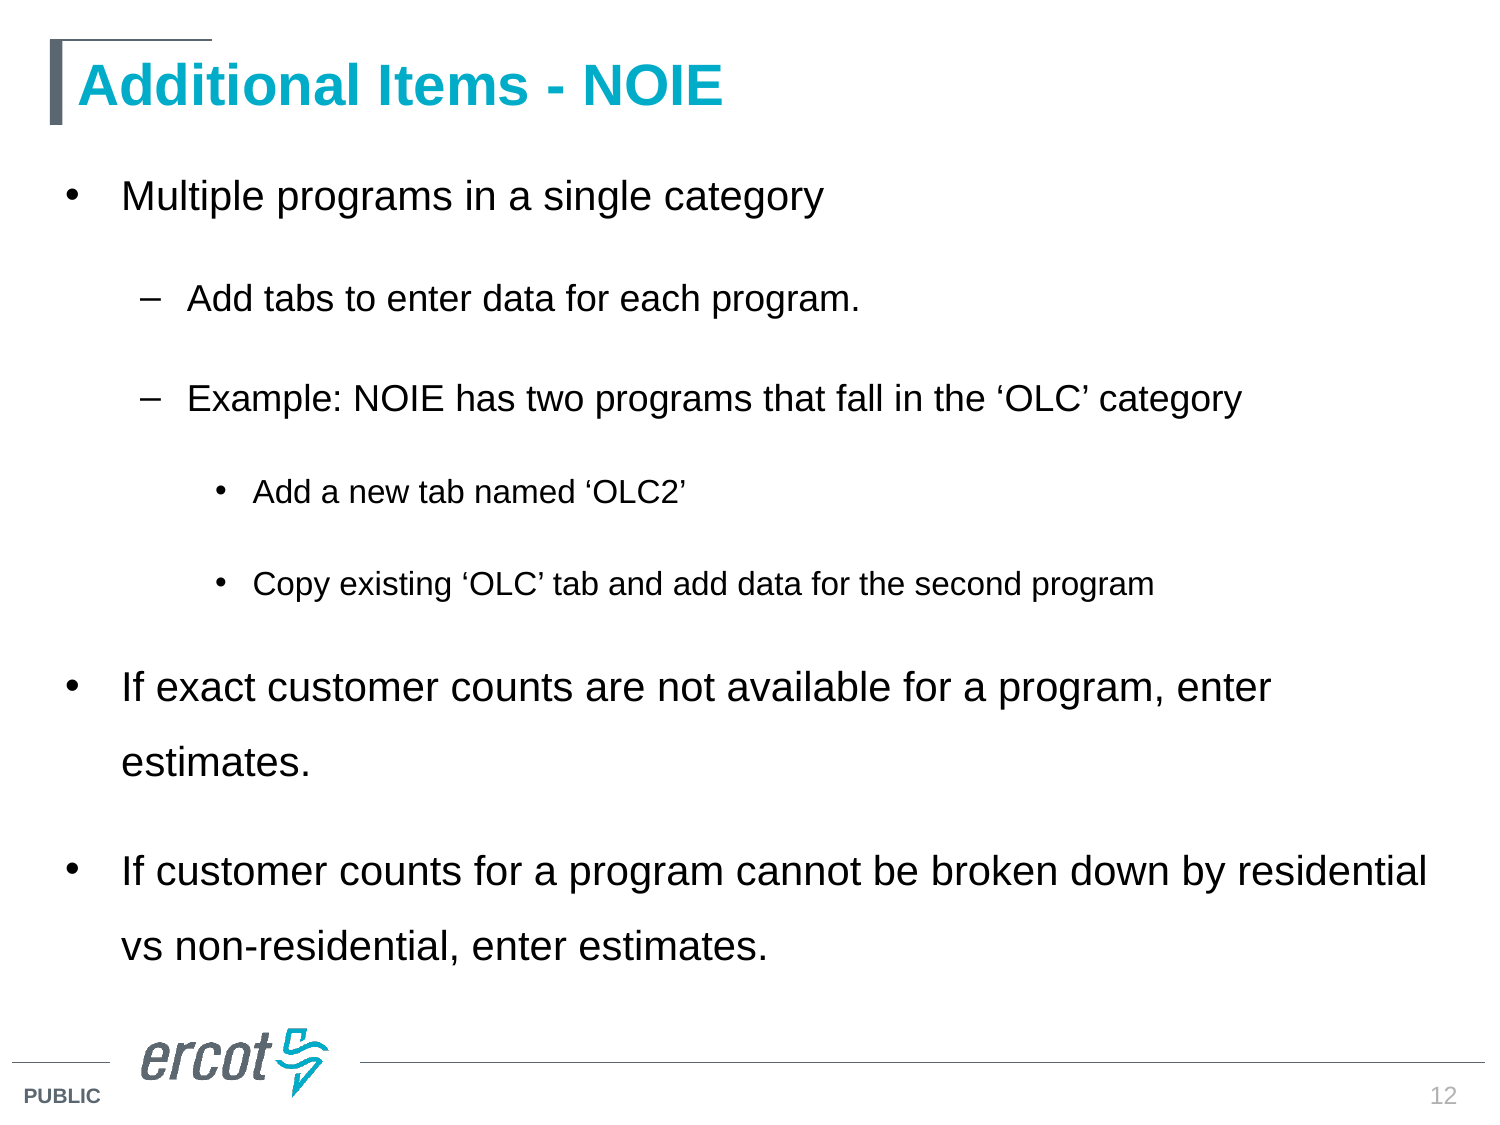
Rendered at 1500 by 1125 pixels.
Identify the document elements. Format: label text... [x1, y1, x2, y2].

title Additional Items - NOIE [62, 39, 1450, 125]
picture [137, 1024, 332, 1100]
list Multiple programs in a single category Add tabs to enter data for each program. Example: NOIE has two programs that fall in the ‘OLC’ category Add a new tab named ‘OLC2’ Copy existing ‘OLC’ tab and add data for the second program If exact customer counts are not available for a program, enter estimates. If customer counts for a program cannot be broken down by residential vs non-residential, enter estimates. [50, 136, 1449, 989]
slide_number 12 [1400, 1076, 1488, 1113]
